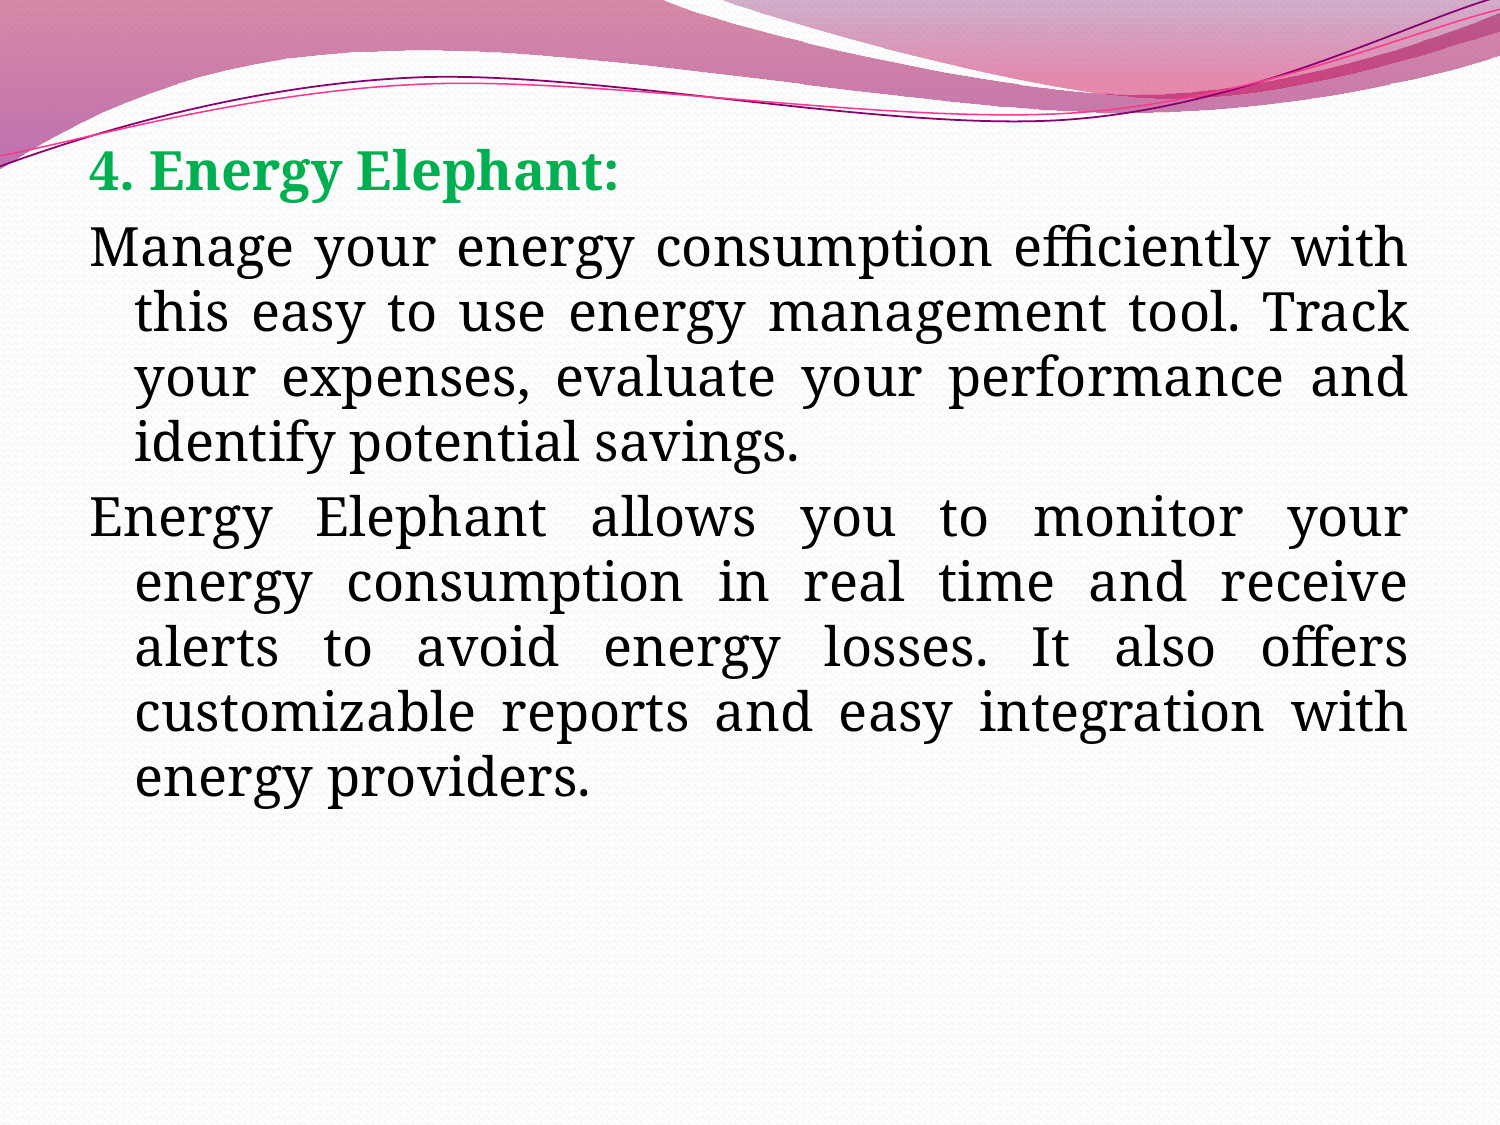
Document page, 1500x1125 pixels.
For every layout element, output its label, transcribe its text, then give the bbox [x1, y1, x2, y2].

list 4. Energy Elephant: Manage your energy consumption efficiently with this easy to use energy management tool. Track your expenses, evaluate your performance and identify potential savings. Energy Elephant allows you to monitor your energy consumption in real time and receive alerts to avoid energy losses. It also offers customizable reports and easy integration with energy providers. [75, 128, 1425, 1038]
